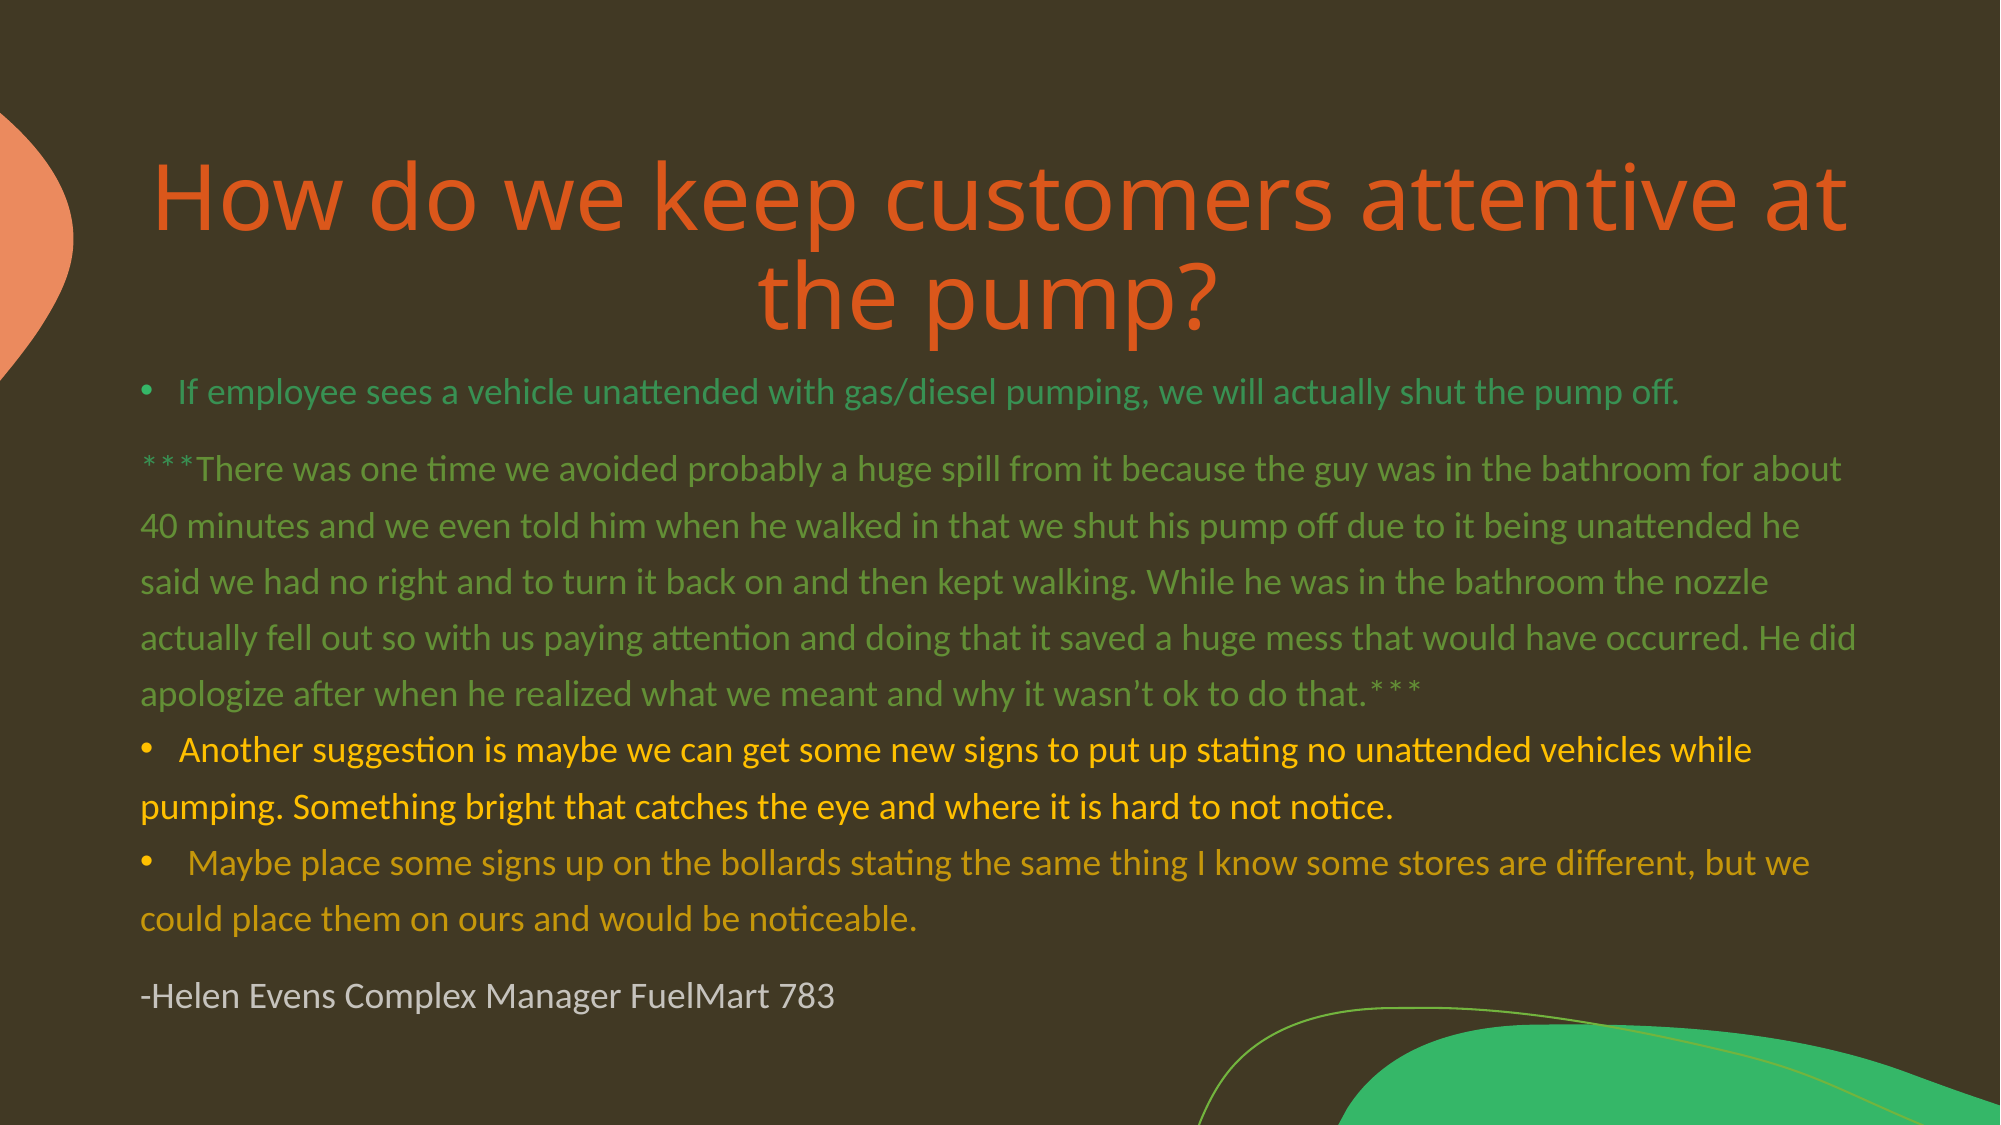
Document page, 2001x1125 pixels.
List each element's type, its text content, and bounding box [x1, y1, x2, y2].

list If employee sees a vehicle unattended with gas/diesel pumping, we will actually shut the pump off. ***There was one time we avoided probably a huge spill from it because the guy was in the bathroom for about 40 minutes and we even told him when he walked in that we shut his pump off due to it being unattended he said we had no right and to turn it back on and then kept walking. While he was in the bathroom the nozzle actually fell out so with us paying attention and doing that it saved a huge mess that would have occurred. He did apologize after when he realized what we meant and why it wasn’t ok to do that.*** Another suggestion is maybe we can get some new signs to put up stating no unattended vehicles while pumping. Something bright that catches the eye and where it is hard to not notice. Maybe place some signs up on the bollards stating the same thing I know some stores are different, but we could place them on ours and would be noticeable. -Helen Evens Complex Manager FuelMart 783 [125, 348, 1875, 1036]
title How do we keep customers attentive at the pump? [125, 125, 1875, 348]
